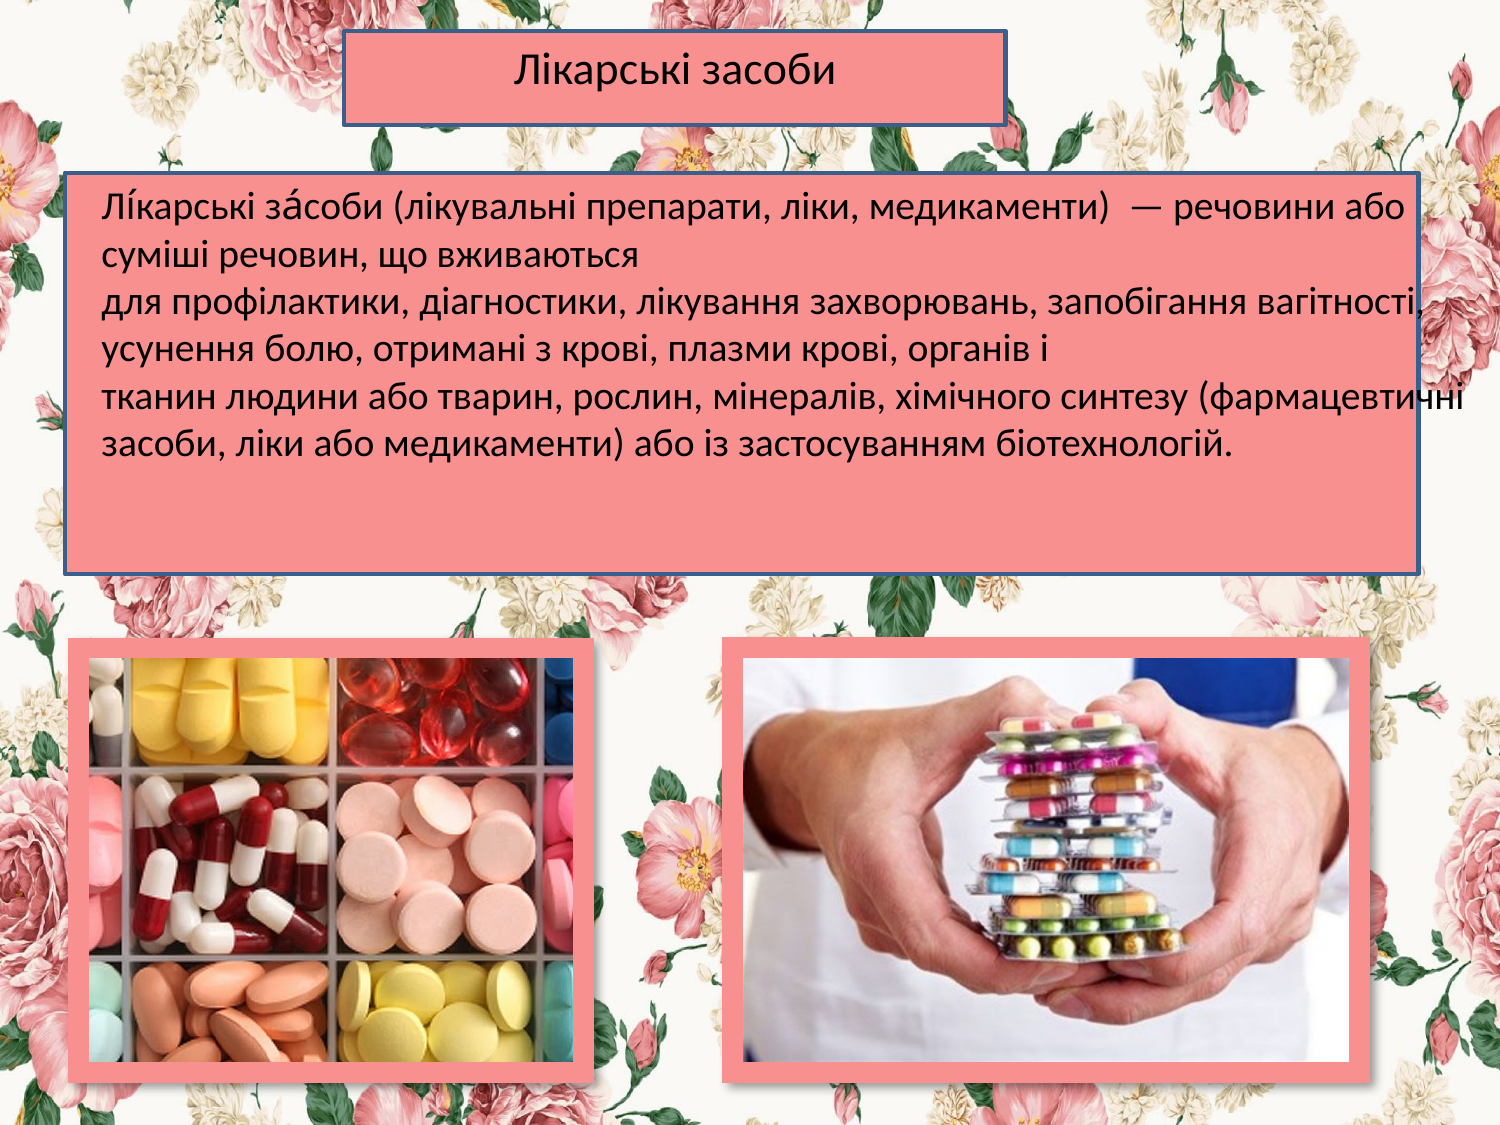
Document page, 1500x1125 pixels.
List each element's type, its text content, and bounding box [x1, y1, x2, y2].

text_box [63, 171, 1421, 576]
title Лікарські засоби [349, 30, 1012, 102]
list Лі́карські за́соби (лікувальні препарати, ліки, медикаменти) — речовини або суміші речовин, що вживаються для профілактики, діагностики, лікування захворювань, запобігання вагітності, усунення болю, отримані з крові, плазми крові, органів і тканин людини або тварин, рослин, мінералів, хімічного синтезу (фармацевтичні засоби, ліки або медикаменти) або із застосуванням біотехнологій. [86, 172, 1488, 551]
picture [0, 0, 1500, 1125]
text_box [342, 29, 1008, 127]
